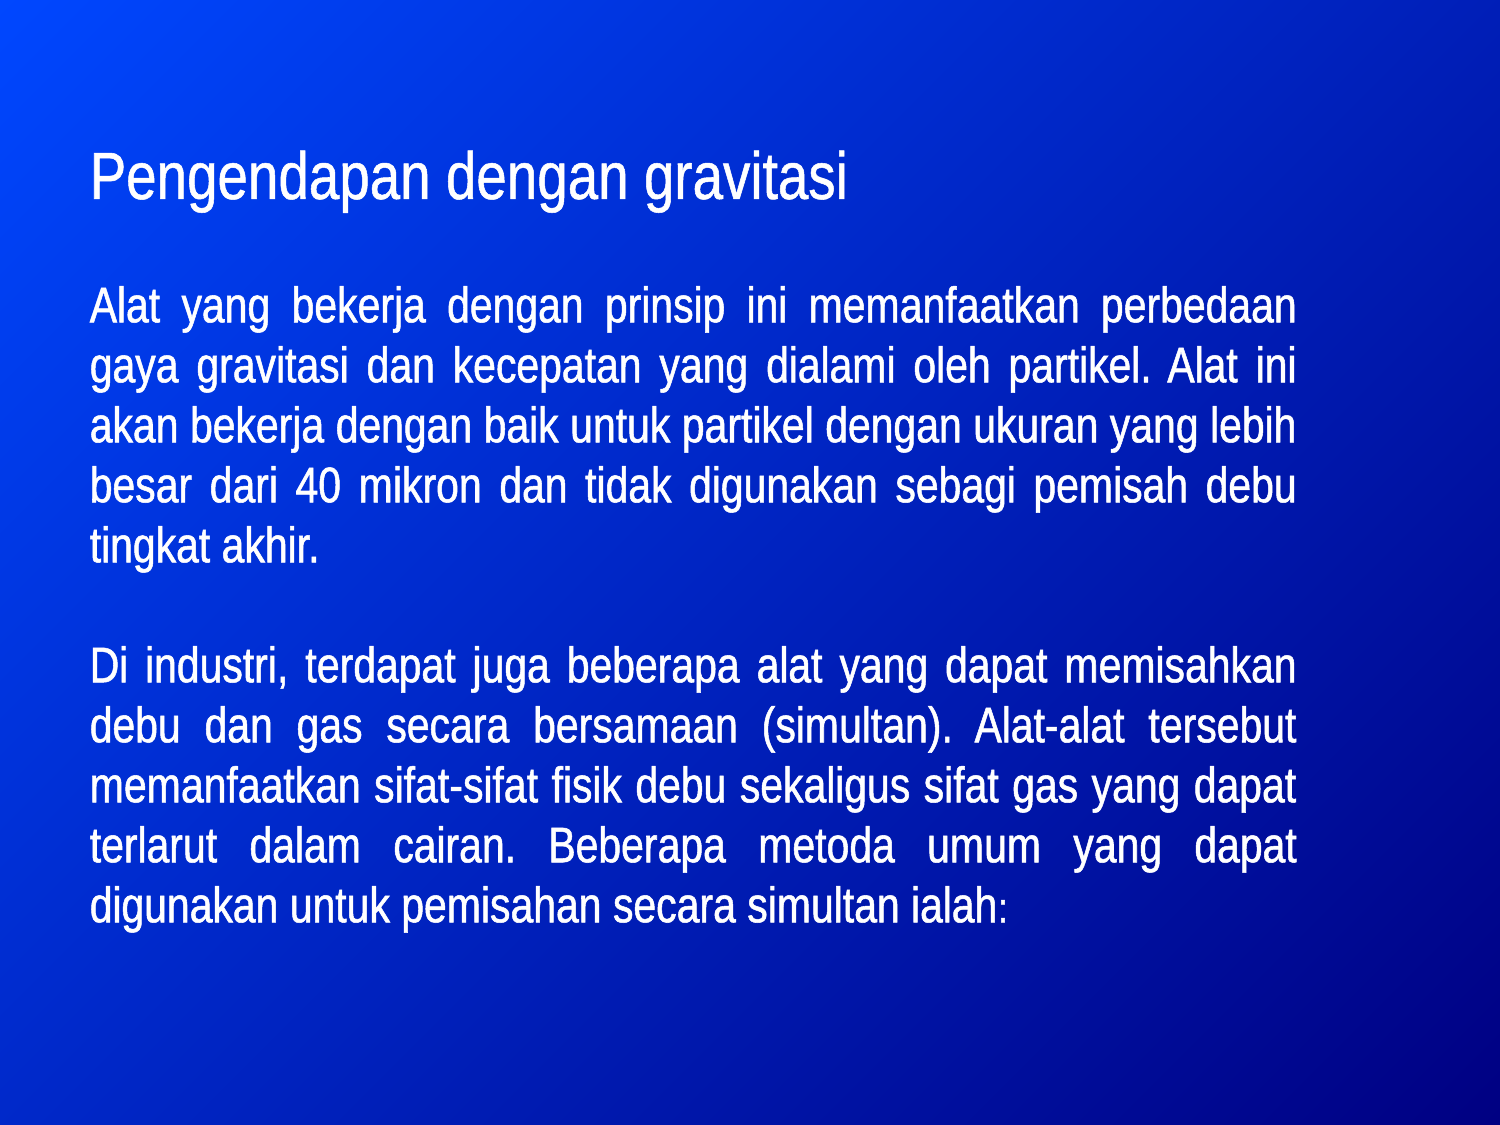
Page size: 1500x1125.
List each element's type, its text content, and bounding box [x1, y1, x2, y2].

text_box Pengendapan dengan gravitasi Alat yang bekerja dengan prinsip ini memanfaatkan perbedaan gaya gravitasi dan kecepatan yang dialami oleh partikel. Alat ini akan bekerja dengan baik untuk partikel dengan ukuran yang lebih besar dari 40 mikron dan tidak digunakan sebagi pemisah debu tingkat akhir. Di industri, terdapat juga beberapa alat yang dapat memisahkan debu dan gas secara bersamaan (simultan). Alat-alat tersebut memanfaatkan sifat-sifat fisik debu sekaligus sifat gas yang dapat terlarut dalam cairan. Beberapa metoda umum yang dapat digunakan untuk pemisahan secara simultan ialah: [75, 124, 1313, 940]
